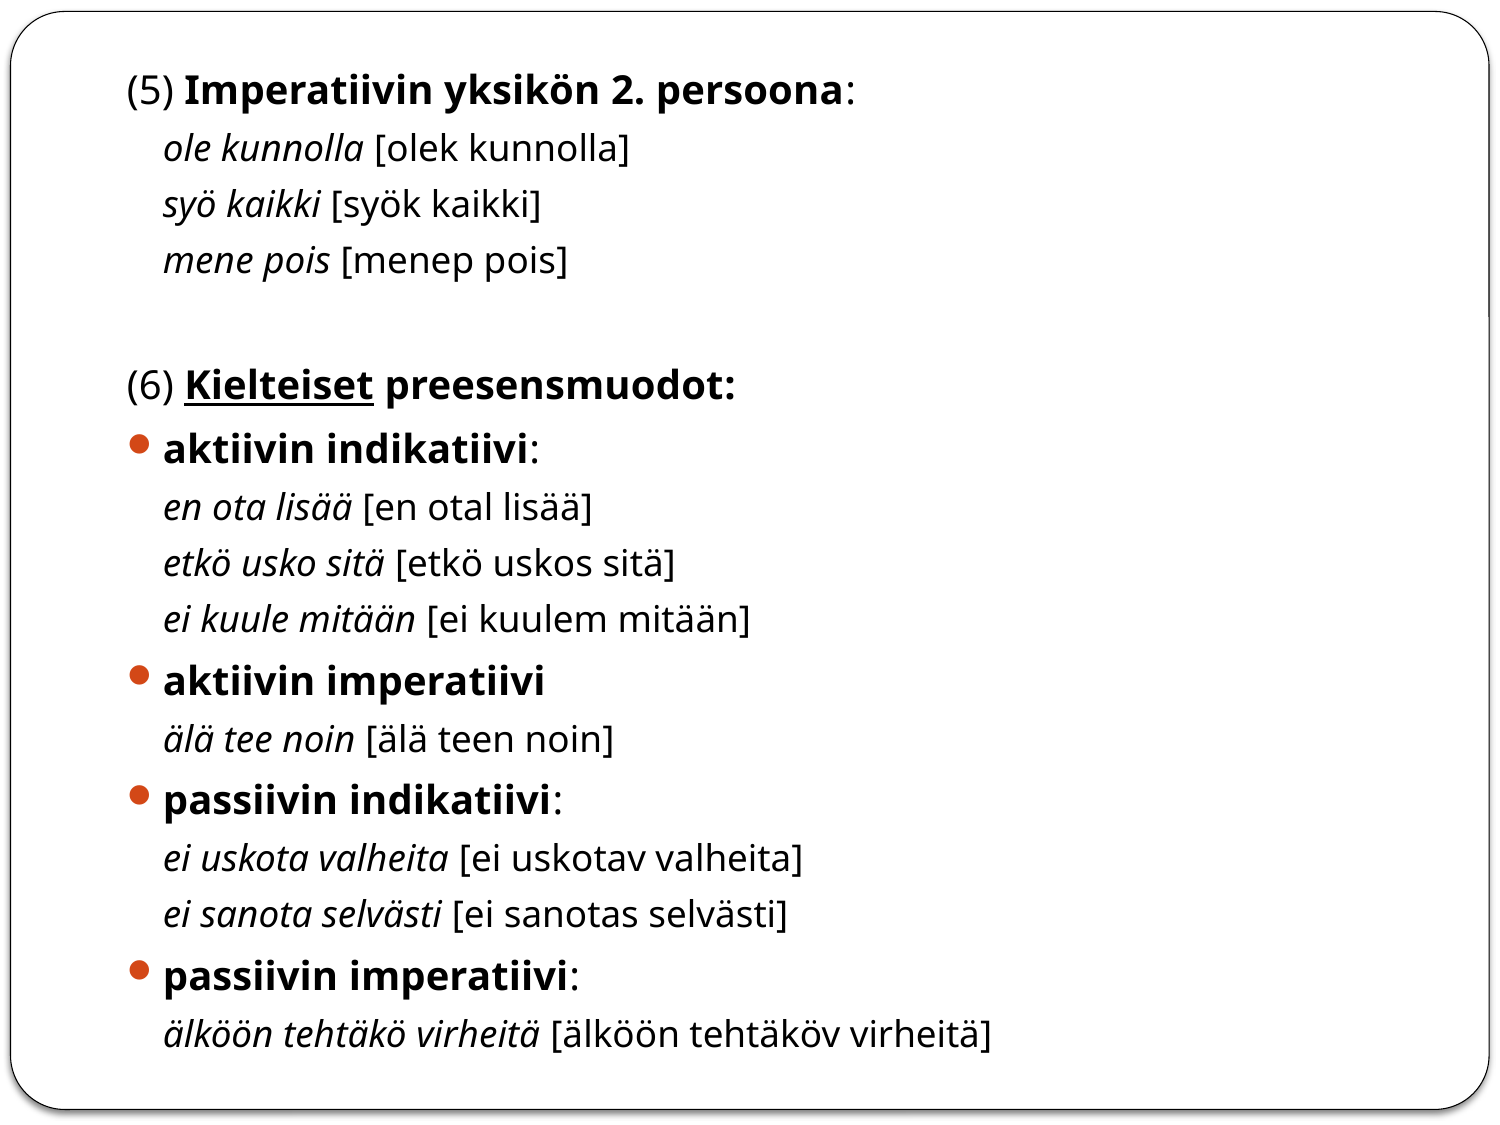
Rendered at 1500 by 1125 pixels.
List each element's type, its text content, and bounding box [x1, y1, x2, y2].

list (5) Imperatiivin yksikön 2. persoona: ole kunnolla [olek kunnolla] syö kaikki [syök kaikki] mene pois [menep pois] (6) Kielteiset preesensmuodot: aktiivin indikatiivi: en ota lisää [en otal lisää] etkö usko sitä [etkö uskos sitä] ei kuule mitään [ei kuulem mitään] aktiivin imperatiivi älä tee noin [älä teen noin] passiivin indikatiivi: ei uskota valheita [ei uskotav valheita] ei sanota selvästi [ei sanotas selvästi] passiivin imperatiivi: älköön tehtäkö virheitä [älköön tehtäköv virheitä] [112, 54, 1500, 1071]
